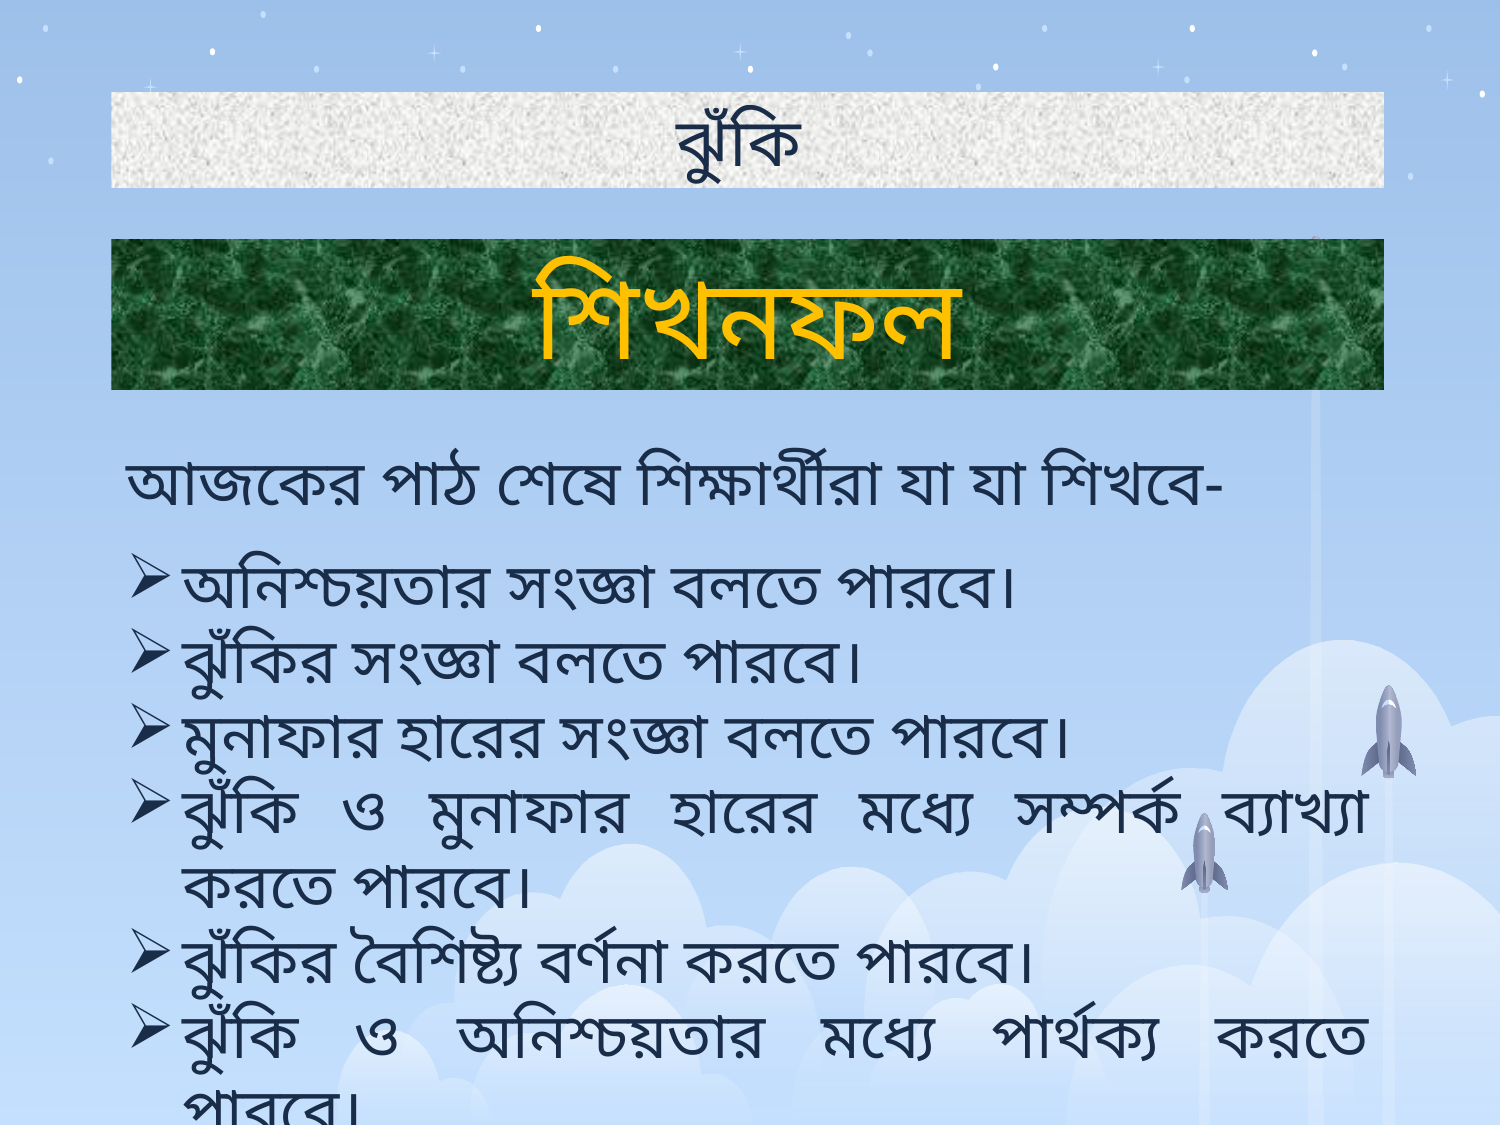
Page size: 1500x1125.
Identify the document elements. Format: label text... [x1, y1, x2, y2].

text_box অনিশ্চয়তার সংজ্ঞা বলতে পারবে। ঝুঁকির সংজ্ঞা বলতে পারবে। মুনাফার হারের সংজ্ঞা বলতে পারবে। ঝুঁকি ও মুনাফার হারের মধ্যে সম্পর্ক ব্যাখ্যা করতে পারবে। ঝুঁকির বৈশিষ্ট্য বর্ণনা করতে পারবে। ঝুঁকি ও অনিশ্চয়তার মধ্যে পার্থক্য করতে পারবে। [111, 538, 1384, 1125]
text_box ঝুঁকি [111, 92, 1384, 188]
text_box শিখনফল [111, 239, 1384, 390]
text_box আজকের পাঠ শেষে শিক্ষার্থীরা যা যা শিখবে- [111, 435, 1384, 526]
